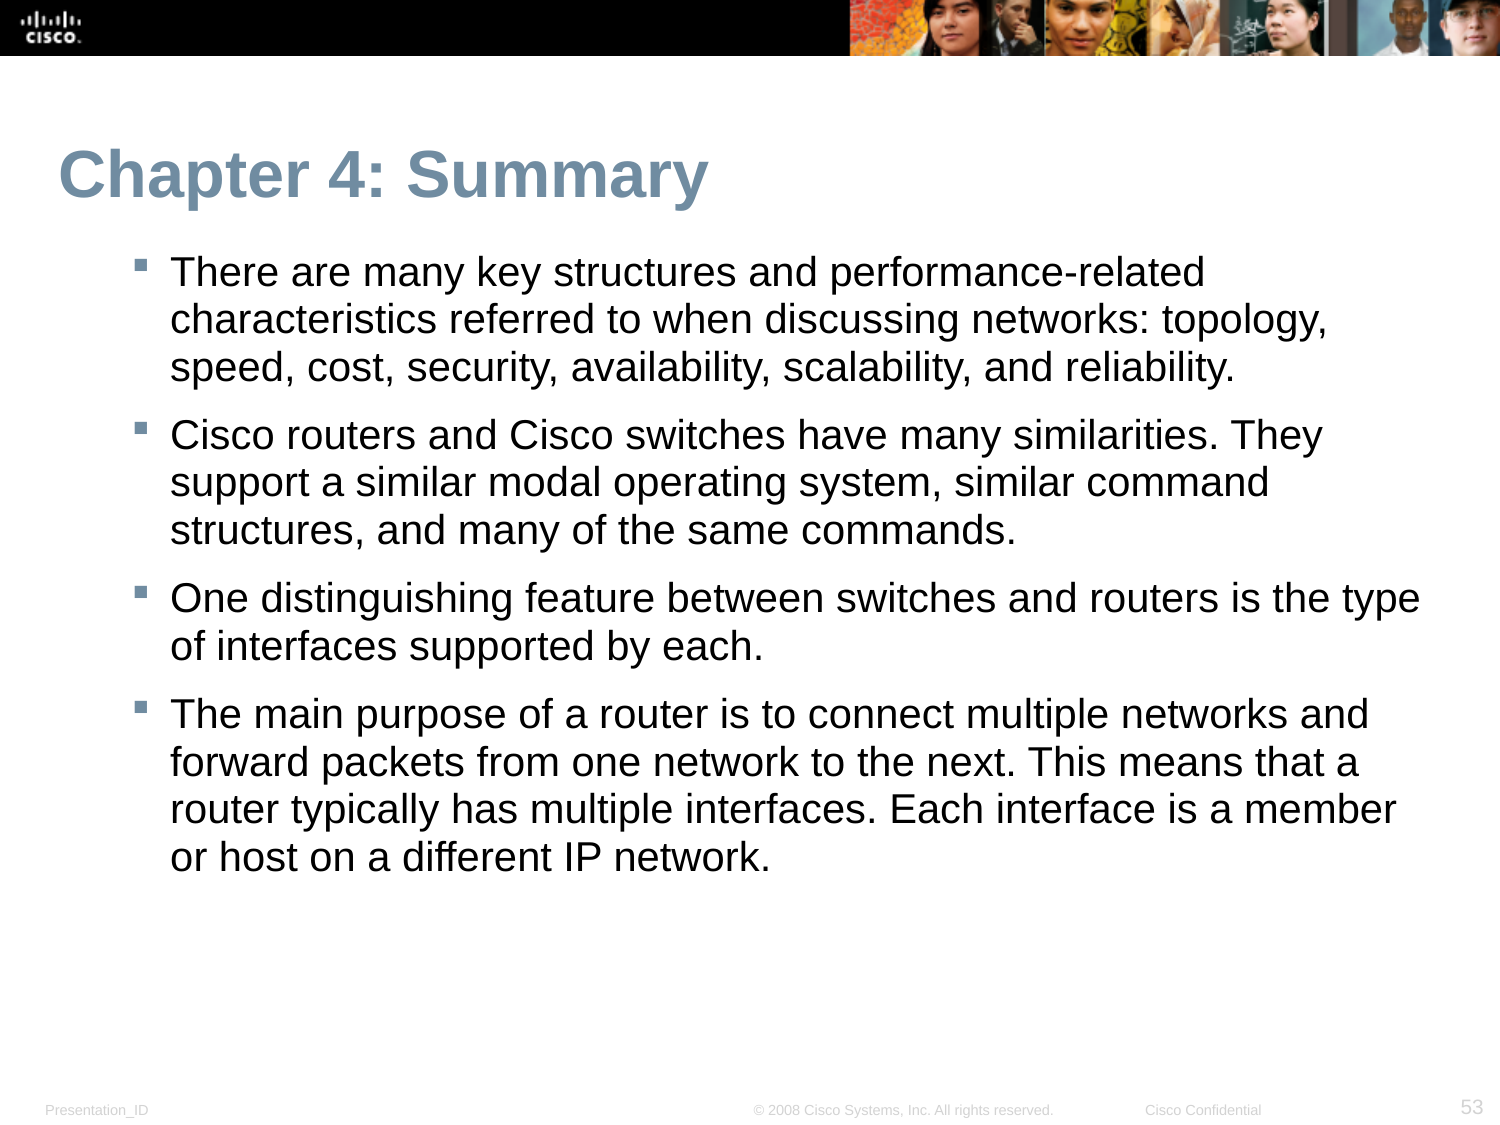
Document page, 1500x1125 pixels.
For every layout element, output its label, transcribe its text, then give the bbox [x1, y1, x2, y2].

picture [0, 0, 1500, 56]
title Chapter 4: Summary [44, 80, 1382, 219]
list There are many key structures and performance-related characteristics referred to when discussing networks: topology, speed, cost, security, availability, scalability, and reliability. Cisco routers and Cisco switches have many similarities. They support a similar modal operating system, similar command structures, and many of the same commands. One distinguishing feature between switches and routers is the type of interfaces supported by each. The main purpose of a router is to connect multiple networks and forward packets from one network to the next. This means that a router typically has multiple interfaces. Each interface is a member or host on a different IP network. [117, 241, 1453, 970]
